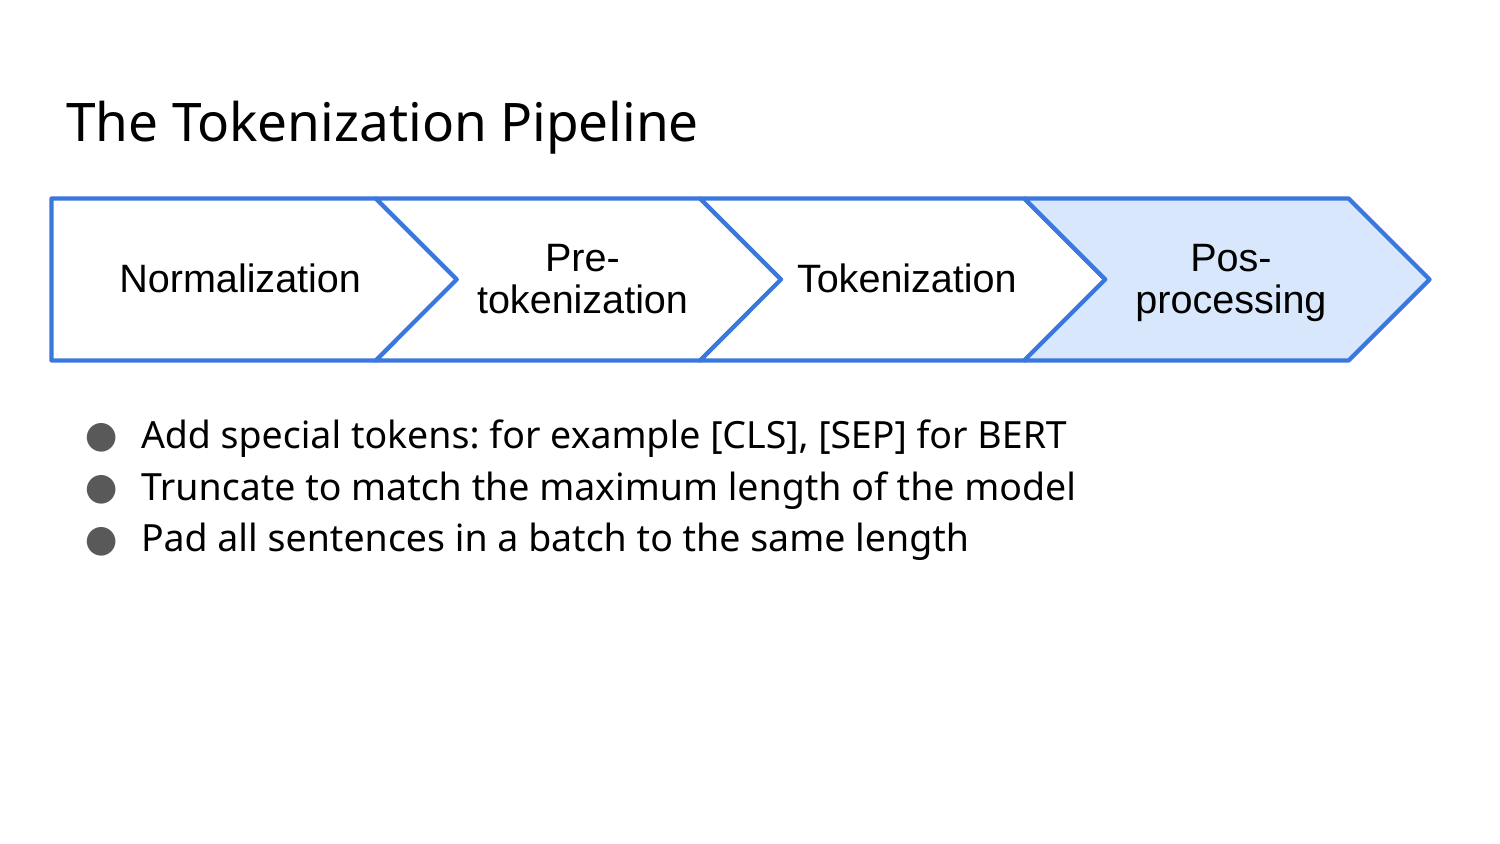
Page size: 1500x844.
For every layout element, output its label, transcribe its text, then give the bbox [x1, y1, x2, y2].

list Add special tokens: for example [CLS], [SEP] for BERT Truncate to match the maximum length of the model Pad all sentences in a batch to the same length [51, 189, 1449, 750]
title The Tokenization Pipeline [51, 72, 1449, 167]
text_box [50, 176, 1431, 383]
